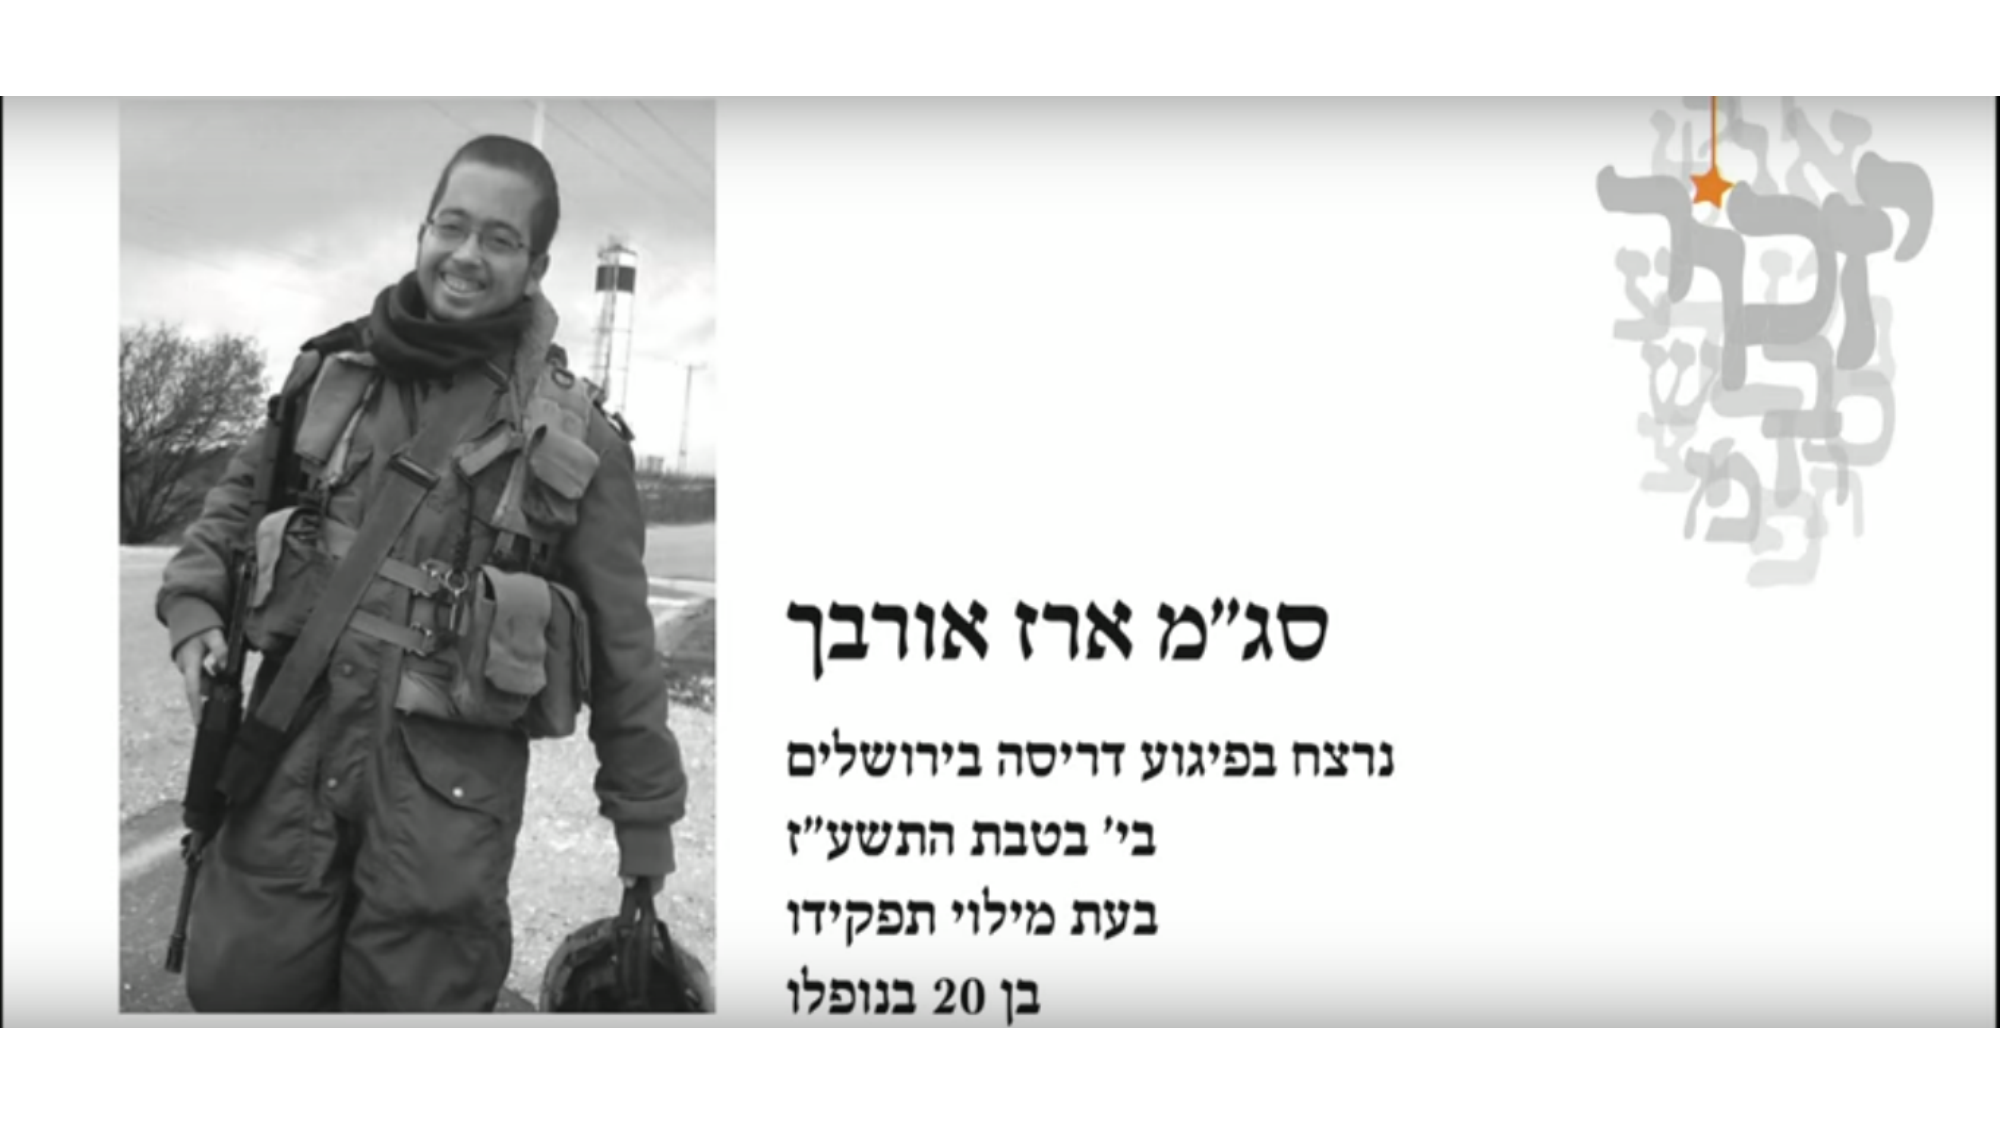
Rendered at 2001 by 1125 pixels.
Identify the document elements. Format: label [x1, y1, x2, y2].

picture [0, 96, 2000, 1028]
